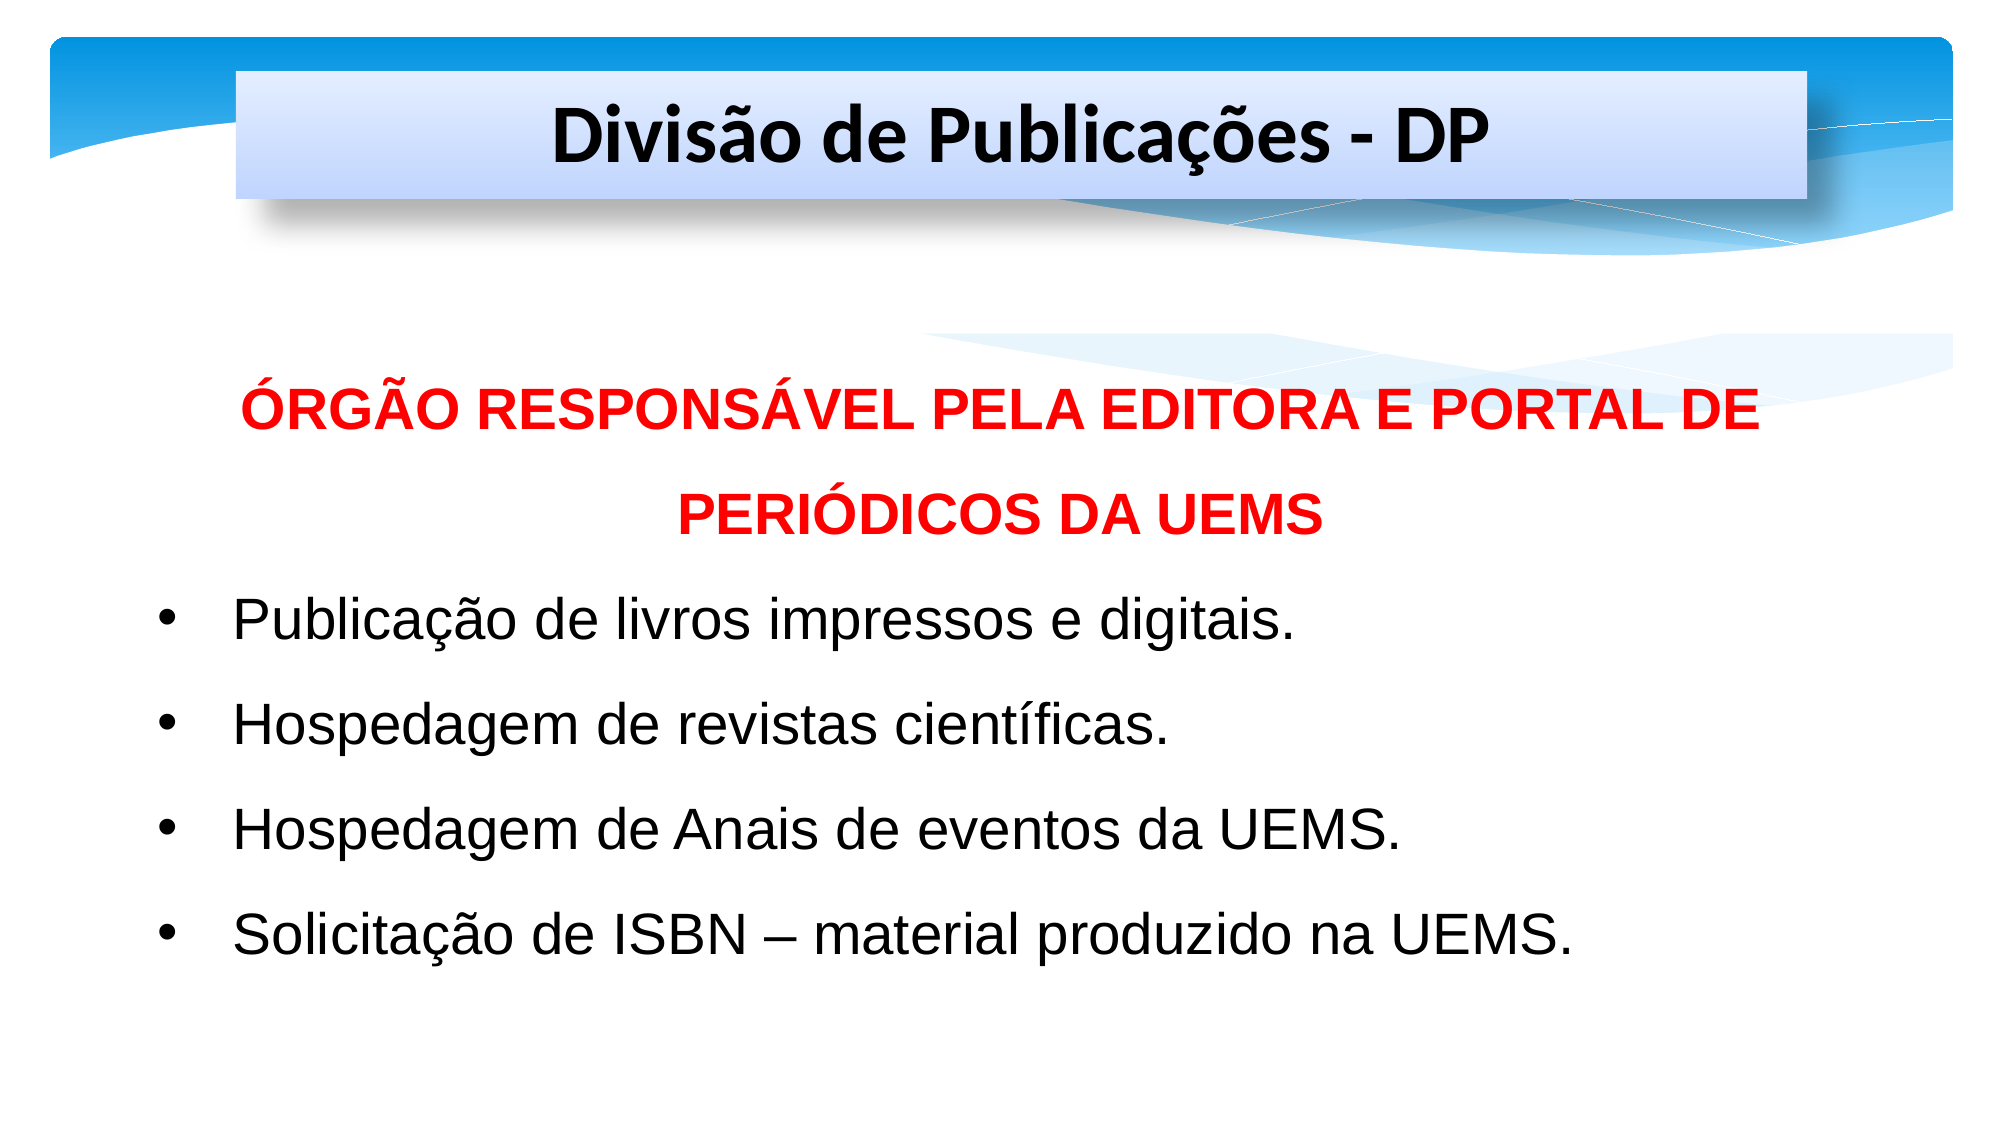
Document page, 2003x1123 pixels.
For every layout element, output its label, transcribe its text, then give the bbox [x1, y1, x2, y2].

text_box ÓRGÃO RESPONSÁVEL PELA EDITORA E PORTAL DE PERIÓDICOS DA UEMS Publicação de livros impressos e digitais. Hospedagem de revistas científicas. Hospedagem de Anais de eventos da UEMS. Solicitação de ISBN – material produzido na UEMS. [143, 329, 1859, 974]
text_box Divisão de Publicações - DP [235, 71, 1808, 199]
